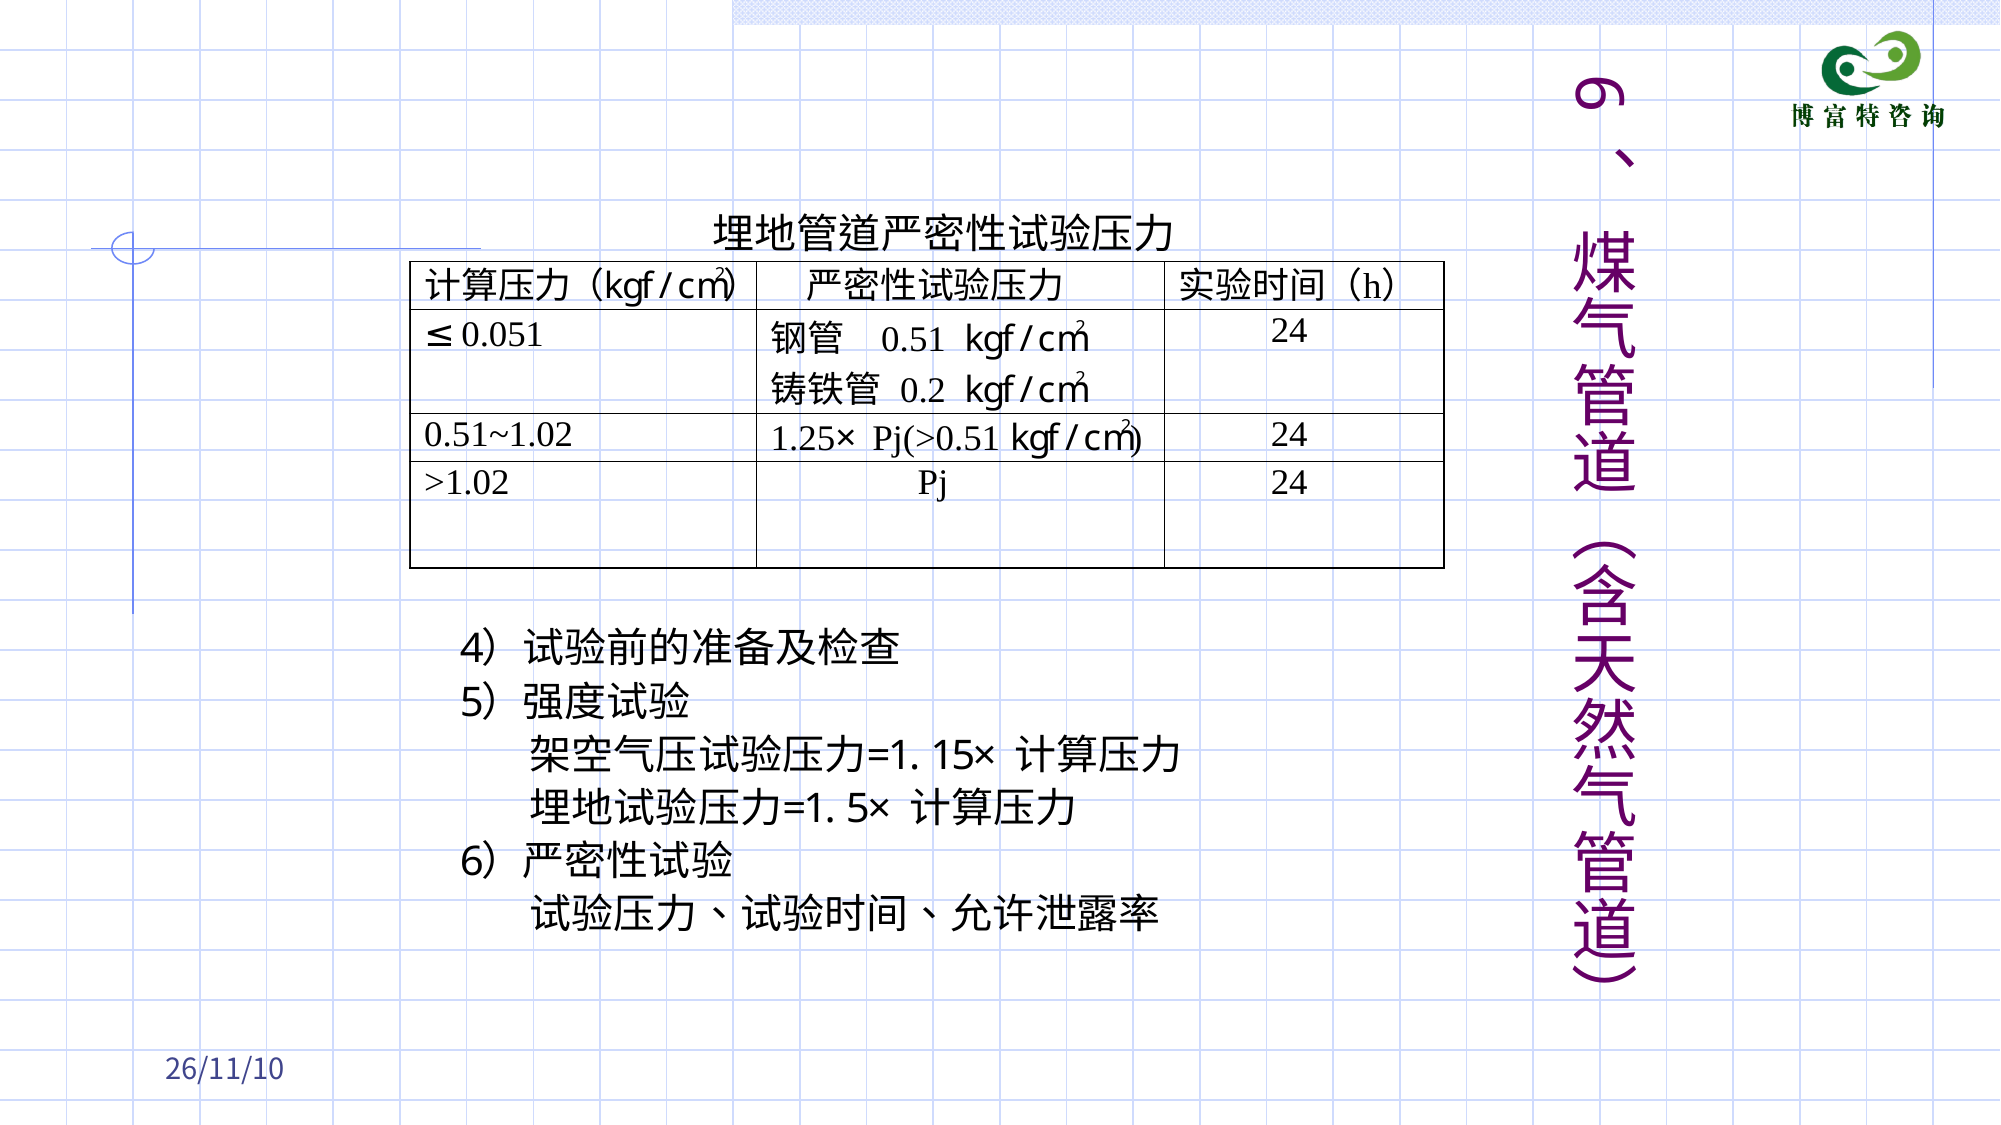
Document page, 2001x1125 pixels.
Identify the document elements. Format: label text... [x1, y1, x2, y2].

picture [1935, 0, 2000, 25]
title 6 、 煤气管道（含天然气管道） [1555, 59, 1662, 1125]
picture [1772, 30, 1969, 131]
text_box 26/11/10 [149, 1024, 409, 1100]
picture [733, 0, 1932, 25]
picture [409, 208, 1530, 1125]
